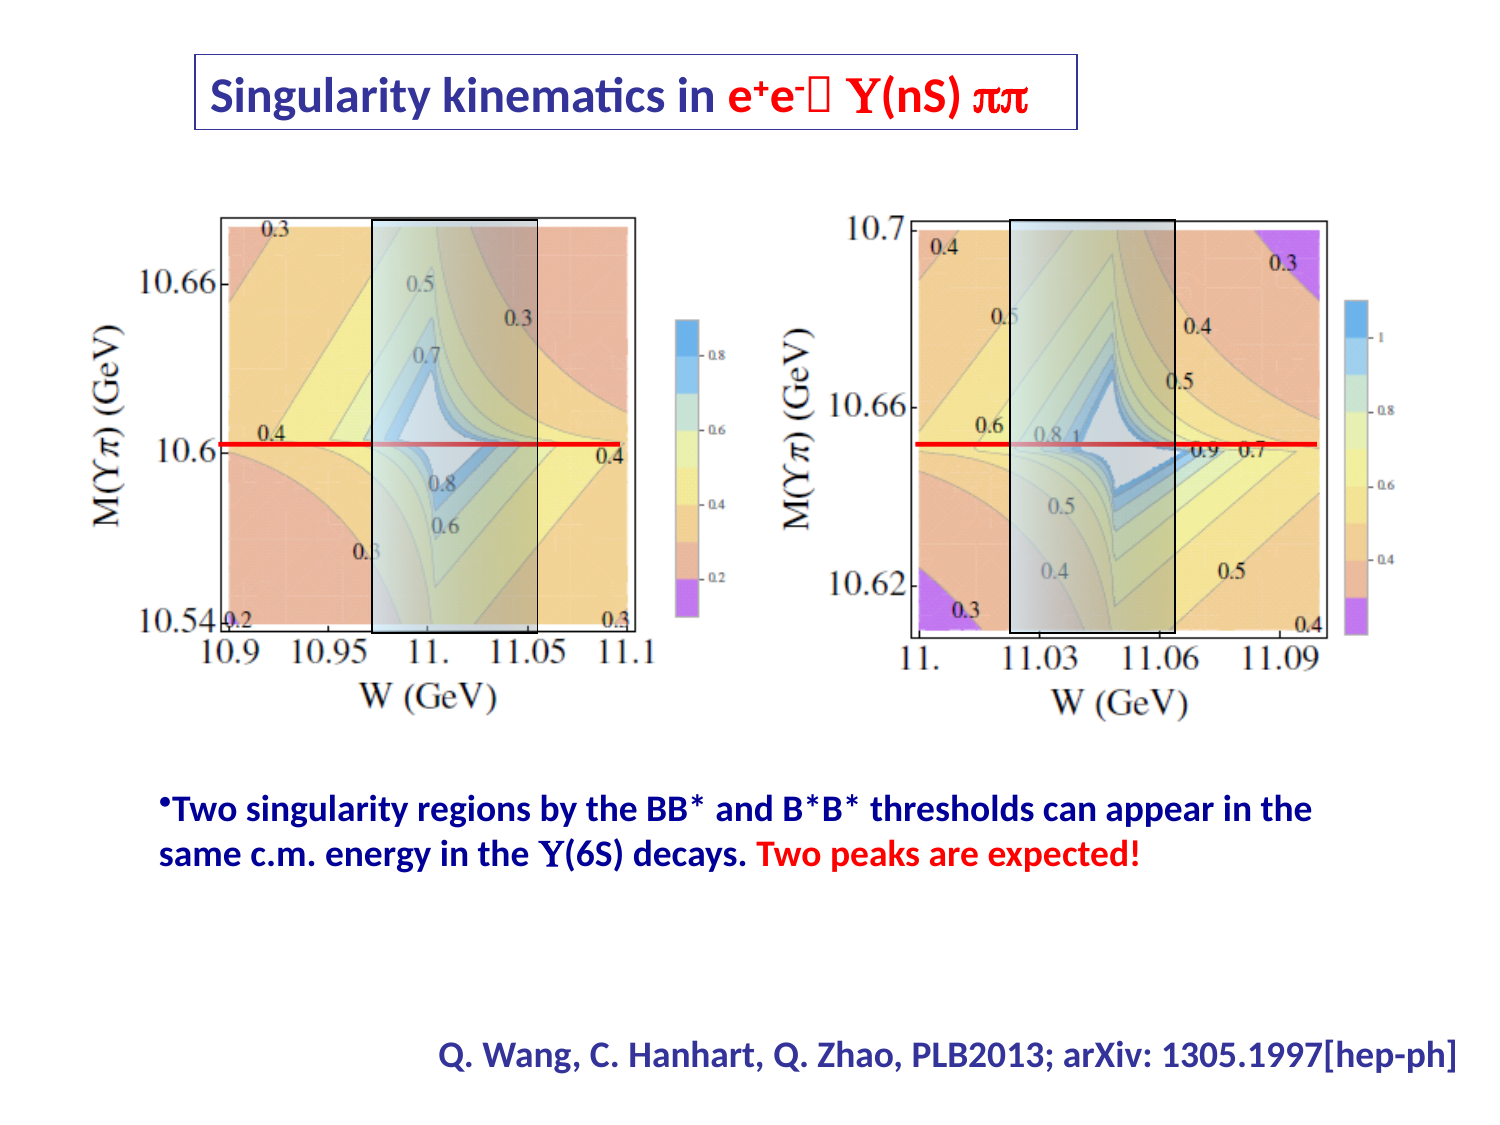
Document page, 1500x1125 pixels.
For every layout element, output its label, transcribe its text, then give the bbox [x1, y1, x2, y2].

text_box Q. Wang, C. Hanhart, Q. Zhao, PLB2013; arXiv: 1305.1997[hep-ph] [29, 1023, 1483, 1083]
picture [76, 198, 1397, 729]
text_box Singularity kinematics in ee (nS)  [195, 54, 1078, 130]
text_box Two singularity regions by the BB* and B*B* thresholds can appear in the same c.m. energy in the (6S) decays. Two peaks are expected! [144, 776, 1341, 881]
